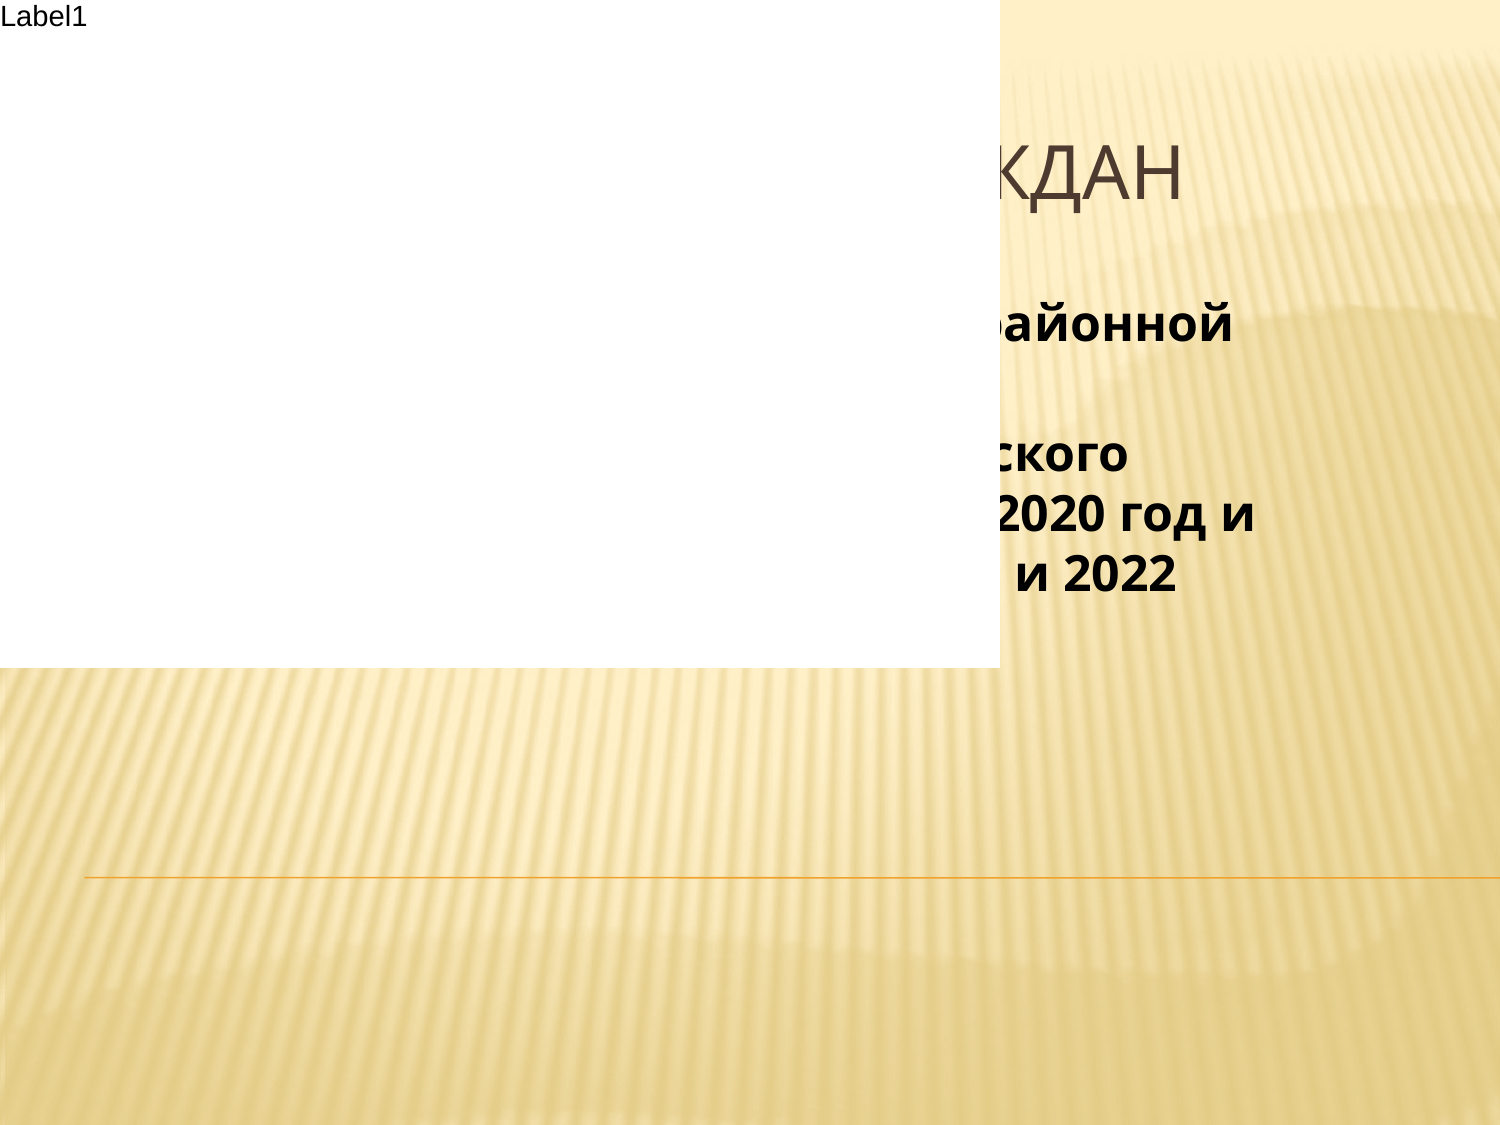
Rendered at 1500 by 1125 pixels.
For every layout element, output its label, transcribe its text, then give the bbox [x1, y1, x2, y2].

subtitle К решению Котельничской районной Думы «О бюджете Котельничского муниципального района на 2020 год и на плановый период 2021 и 2022 годов» [225, 363, 1275, 669]
title Бюджет для граждан [1000, 117, 1393, 359]
